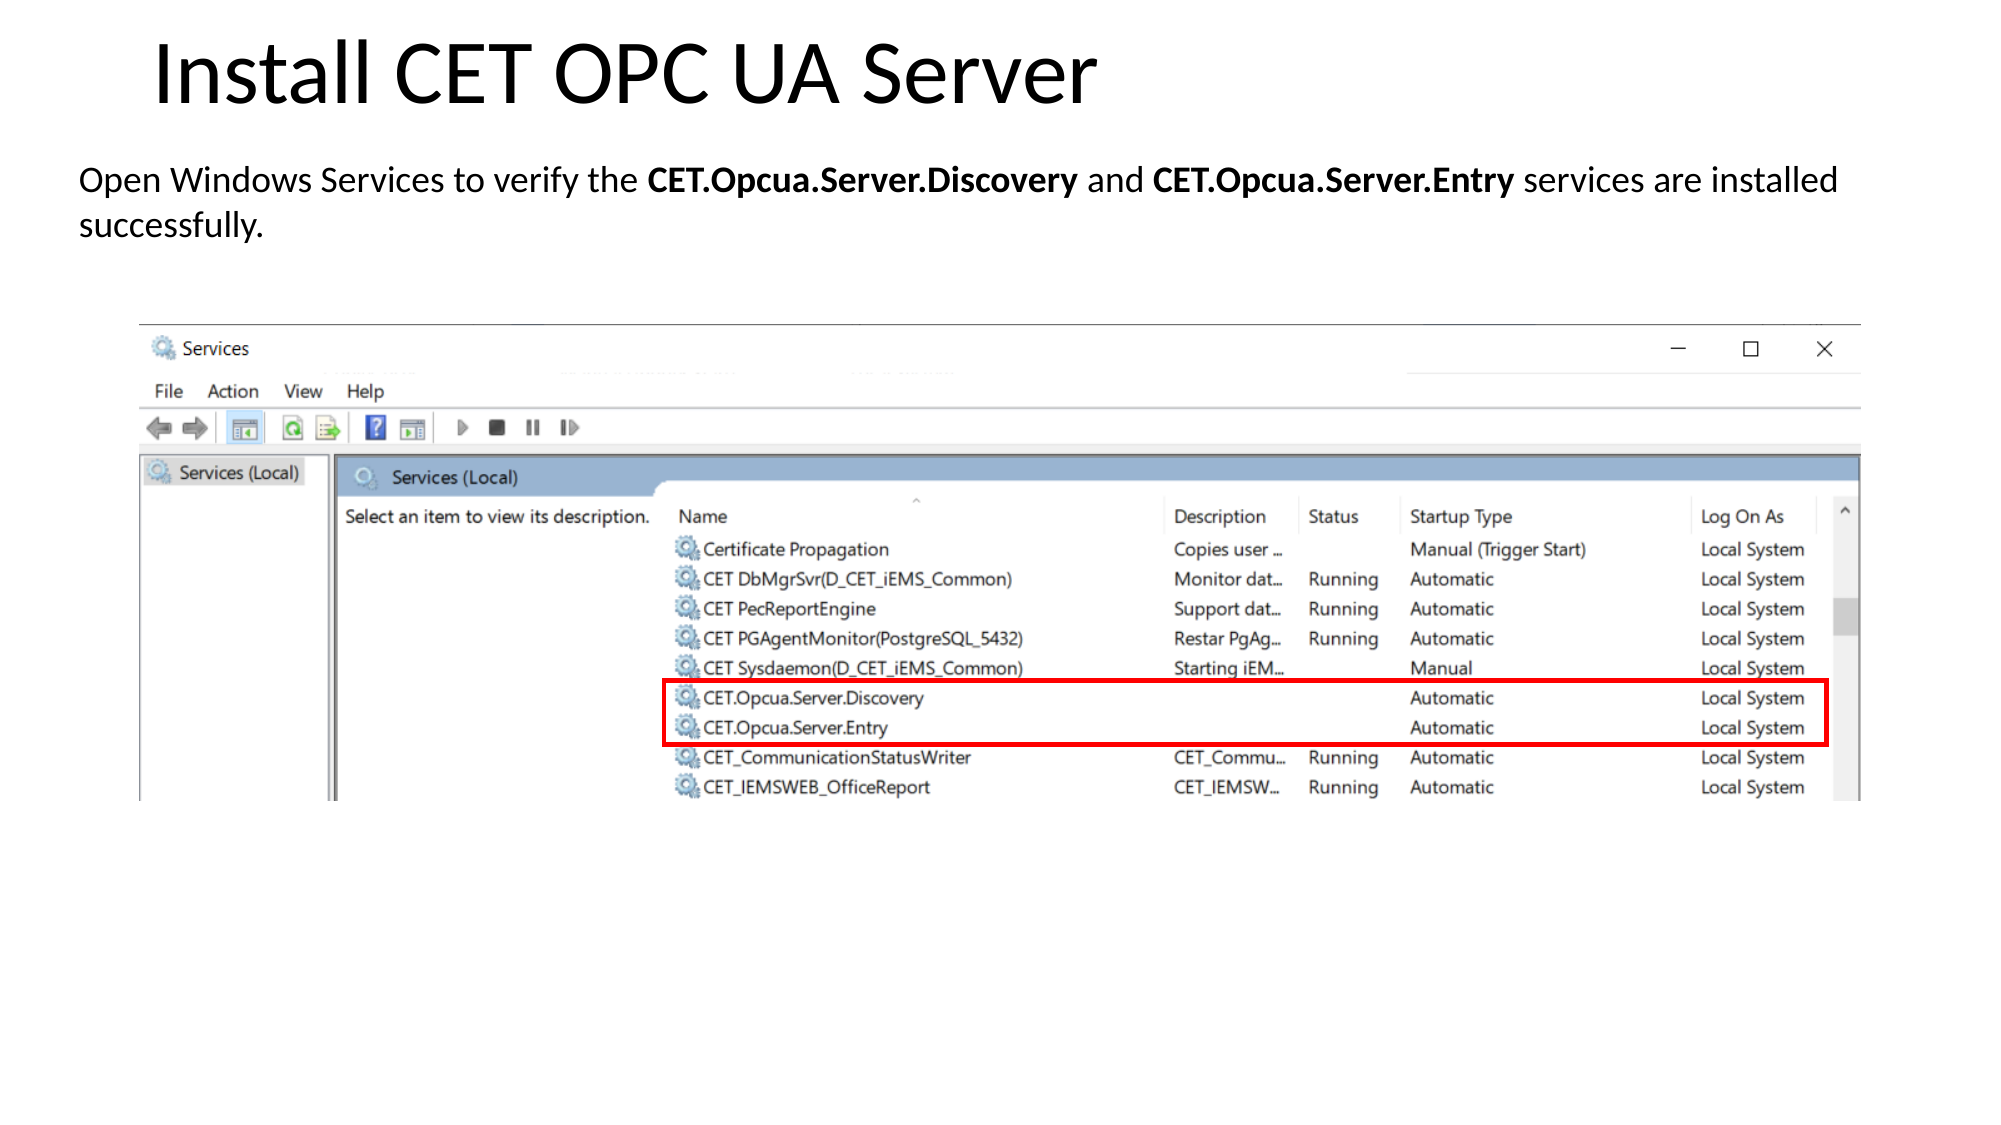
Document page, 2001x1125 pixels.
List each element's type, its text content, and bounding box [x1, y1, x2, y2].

picture [139, 324, 1861, 801]
text_box Open Windows Services to verify the CET.Opcua.Server.Discovery and CET.Opcua.Server.Entry services are installed successfully. [64, 147, 1936, 252]
title Install CET OPC UA Server [137, 7, 1863, 140]
